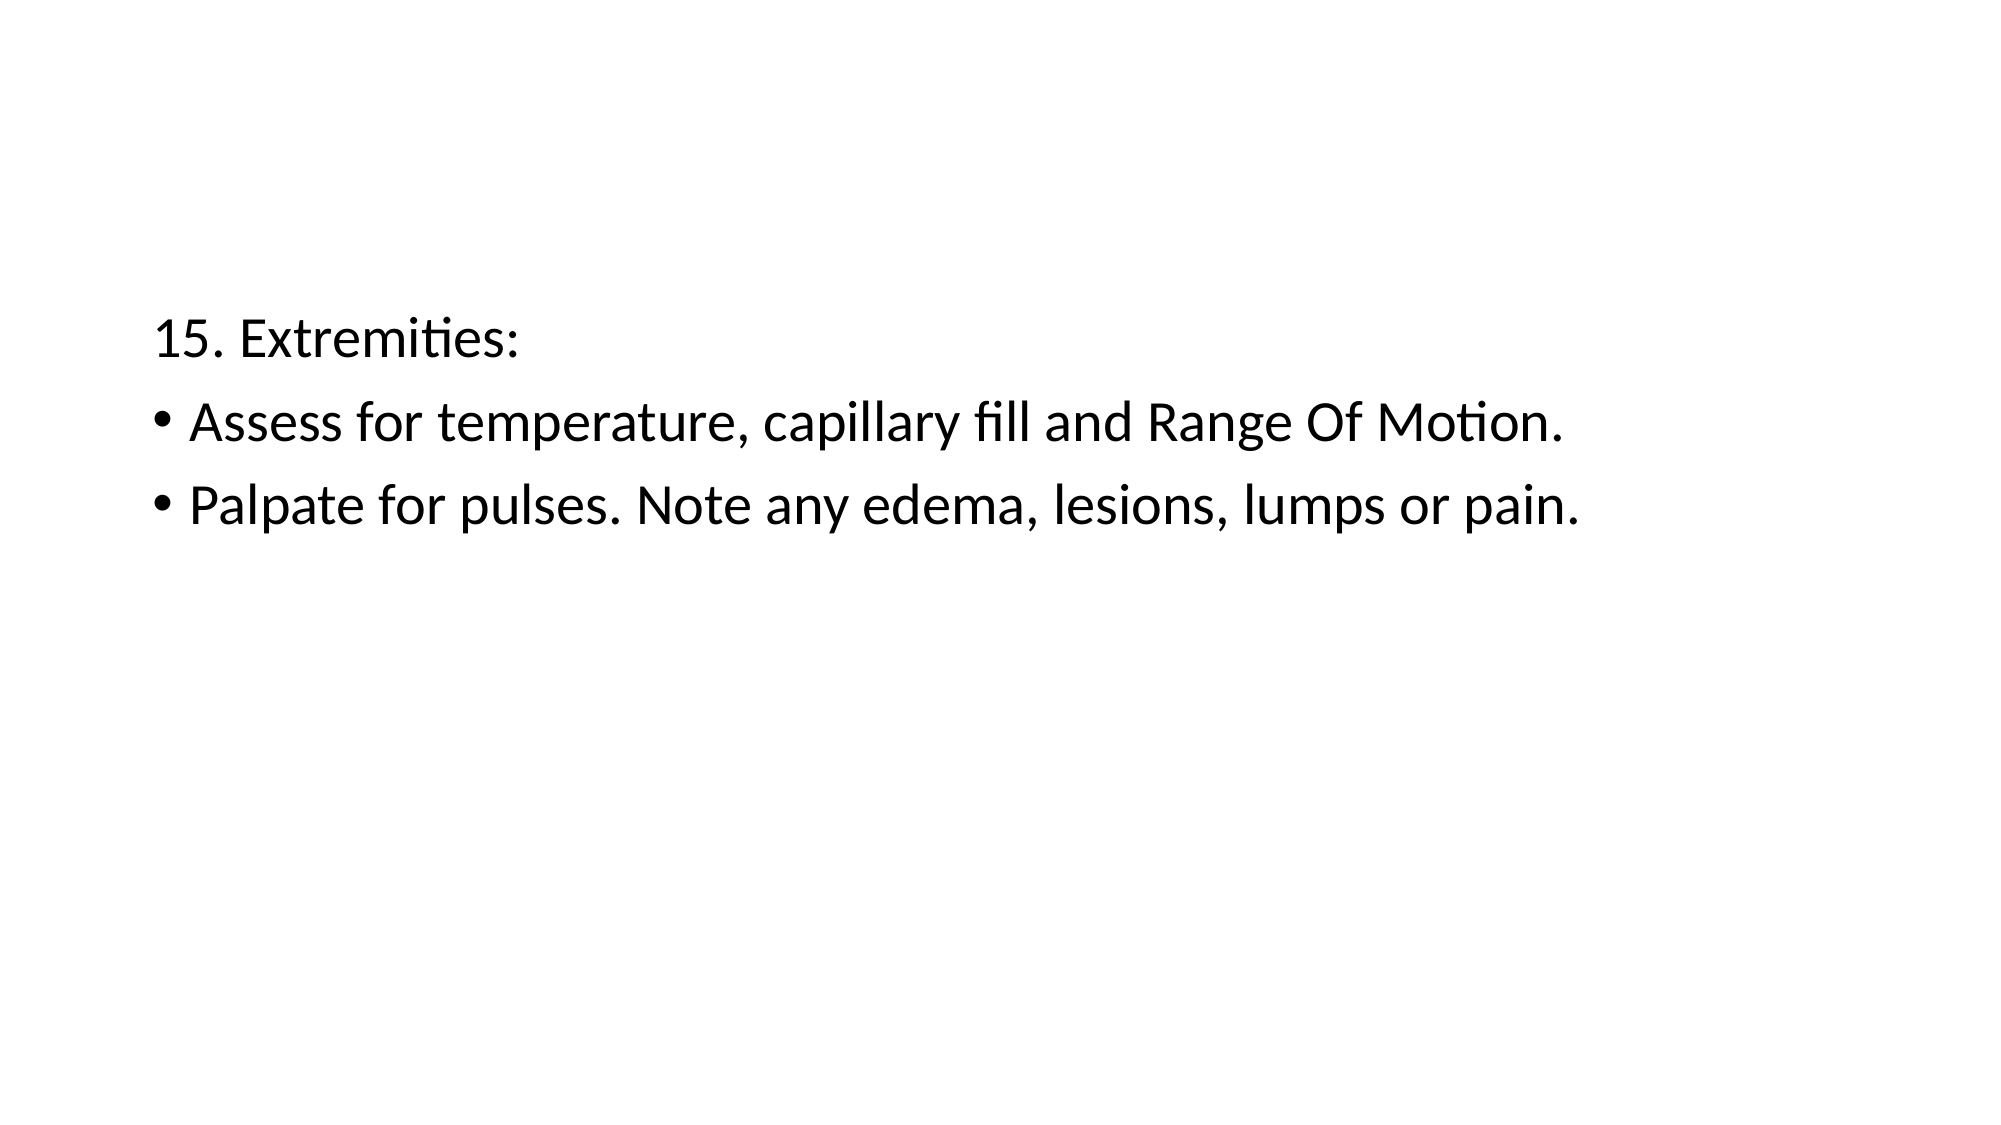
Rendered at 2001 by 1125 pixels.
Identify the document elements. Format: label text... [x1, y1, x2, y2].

list 15. Extremities: Assess for temperature, capillary fill and Range Of Motion. Palpate for pulses. Note any edema, lesions, lumps or pain. [137, 299, 1863, 1014]
